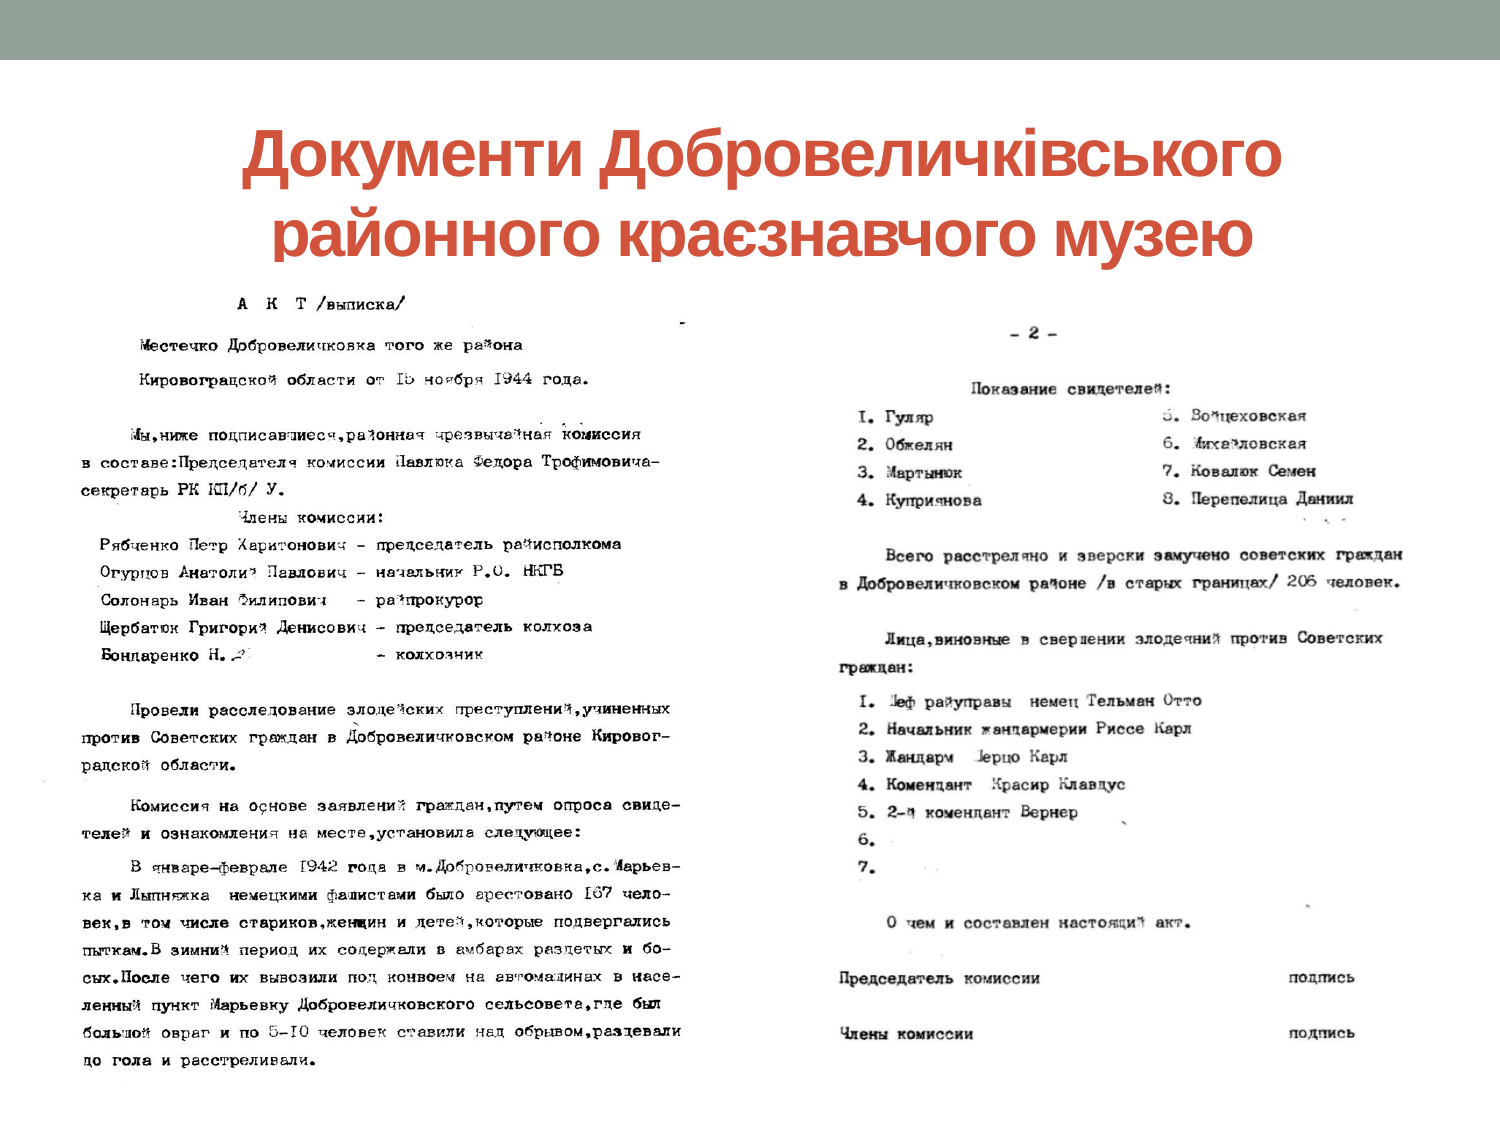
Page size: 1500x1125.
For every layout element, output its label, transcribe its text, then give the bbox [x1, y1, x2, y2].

title Документи Добровеличківського районного краєзнавчого музею [100, 101, 1425, 279]
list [41, 262, 715, 1082]
picture [808, 314, 1436, 1066]
